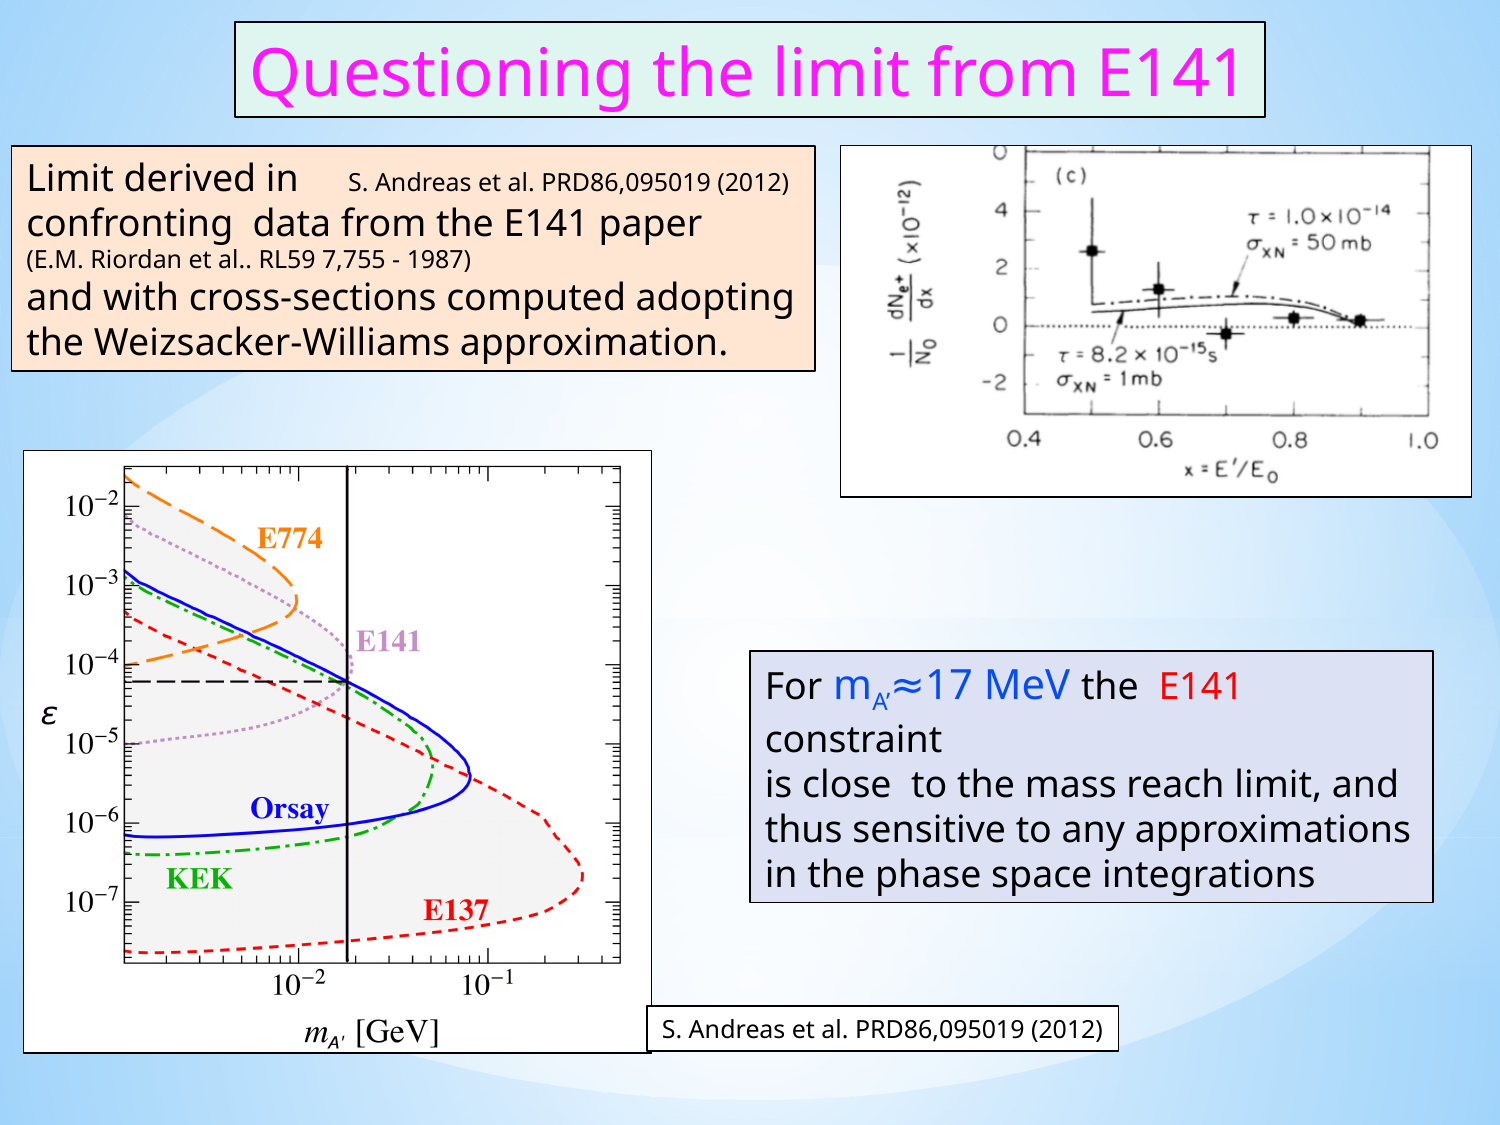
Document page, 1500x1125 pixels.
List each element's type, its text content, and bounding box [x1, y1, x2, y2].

text_box For mA’≈17 MeV the E141 constraint is close to the mass reach limit, and thus sensitive to any approximations in the phase space integrations [750, 650, 1433, 903]
text_box Limit derived in S. Andreas et al. PRD86,095019 (2012) confronting data from the E141 paper (E.M. Riordan et al.. RL59 7,755 - 1987) and with cross-sections computed adopting the Weizsacker-Williams approximation. [11, 146, 816, 371]
text_box S. Andreas et al. PRD86,095019 (2012) [657, 1006, 1119, 1051]
picture [841, 145, 1471, 497]
picture [24, 451, 652, 1053]
text_box Questioning the limit from E141 [235, 22, 1265, 117]
